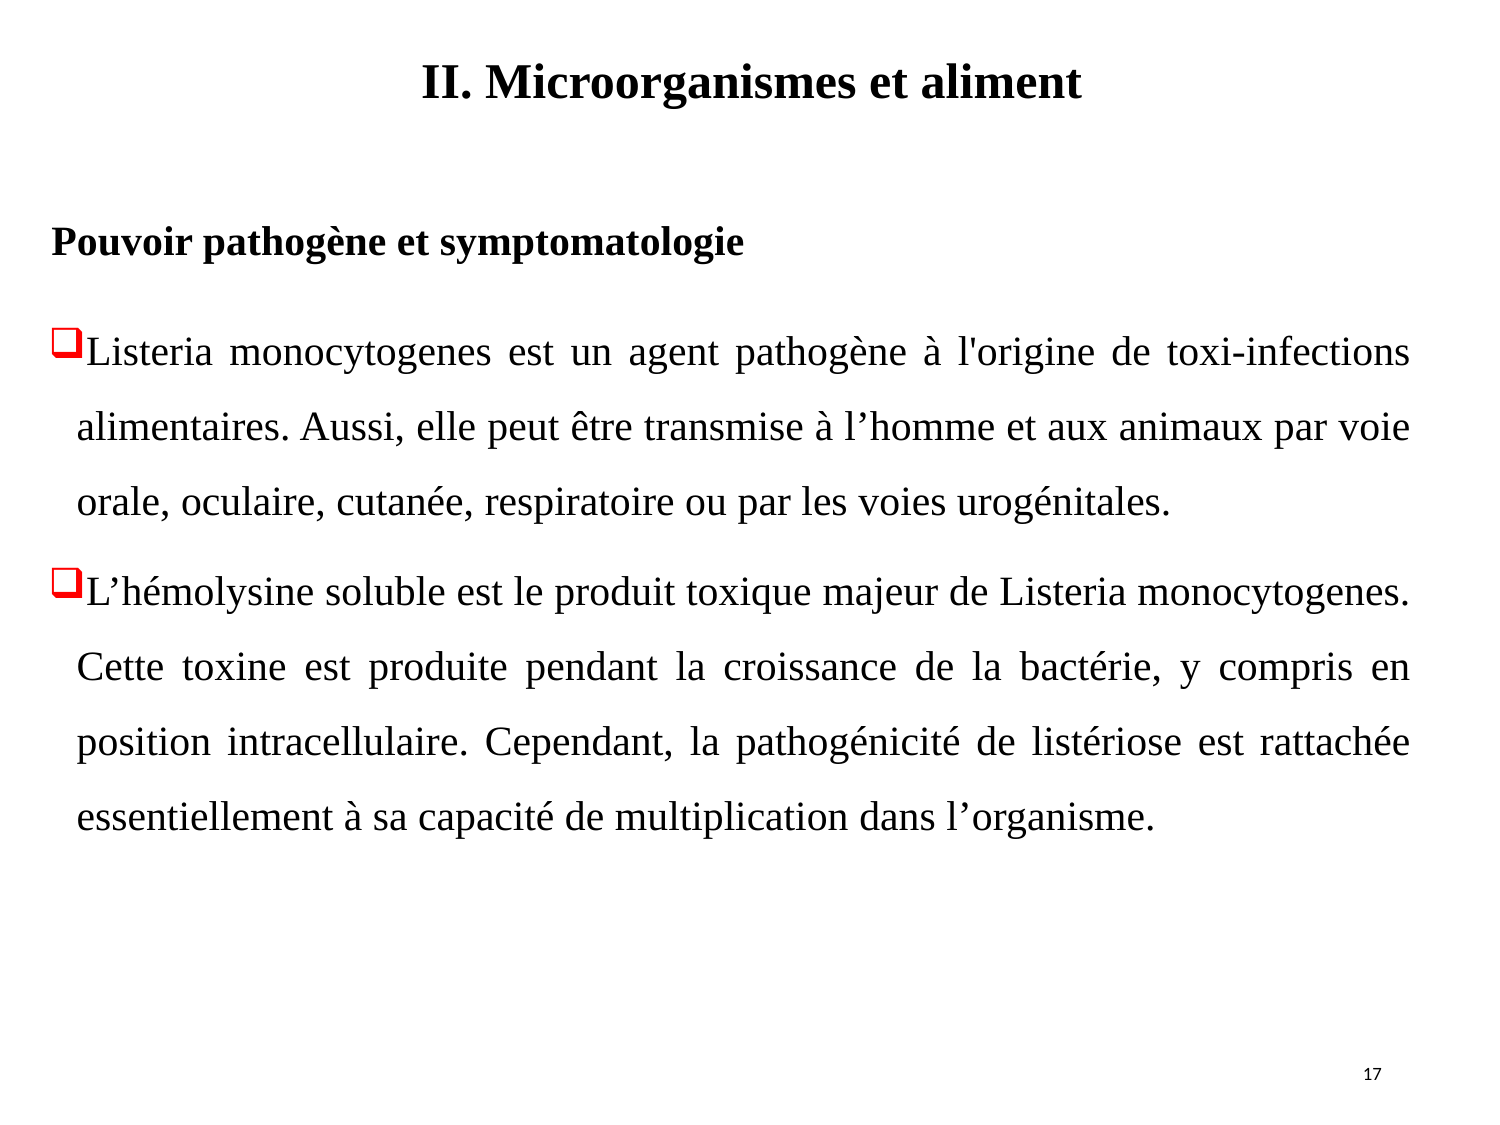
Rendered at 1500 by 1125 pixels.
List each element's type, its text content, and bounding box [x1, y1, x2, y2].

list Listeria monocytogenes est un agent pathogène à l'origine de toxi-infections alimentaires. Aussi, elle peut être transmise à l’homme et aux animaux par voie orale, oculaire, cutanée, respiratoire ou par les voies urogénitales. L’hémolysine soluble est le produit toxique majeur de Listeria monocytogenes. Cette toxine est produite pendant la croissance de la bactérie, y compris en position intracellulaire. Cependant, la pathogénicité de listériose est rattachée essentiellement à sa capacité de multiplication dans l’organisme. [33, 290, 1427, 929]
text_box II. Microorganismes et aliment [76, 0, 1427, 173]
title [103, 173, 1397, 278]
text_box [64, 196, 1388, 272]
slide_number 17 [1059, 1042, 1397, 1103]
text_box Pouvoir pathogène et symptomatologie [36, 206, 760, 272]
